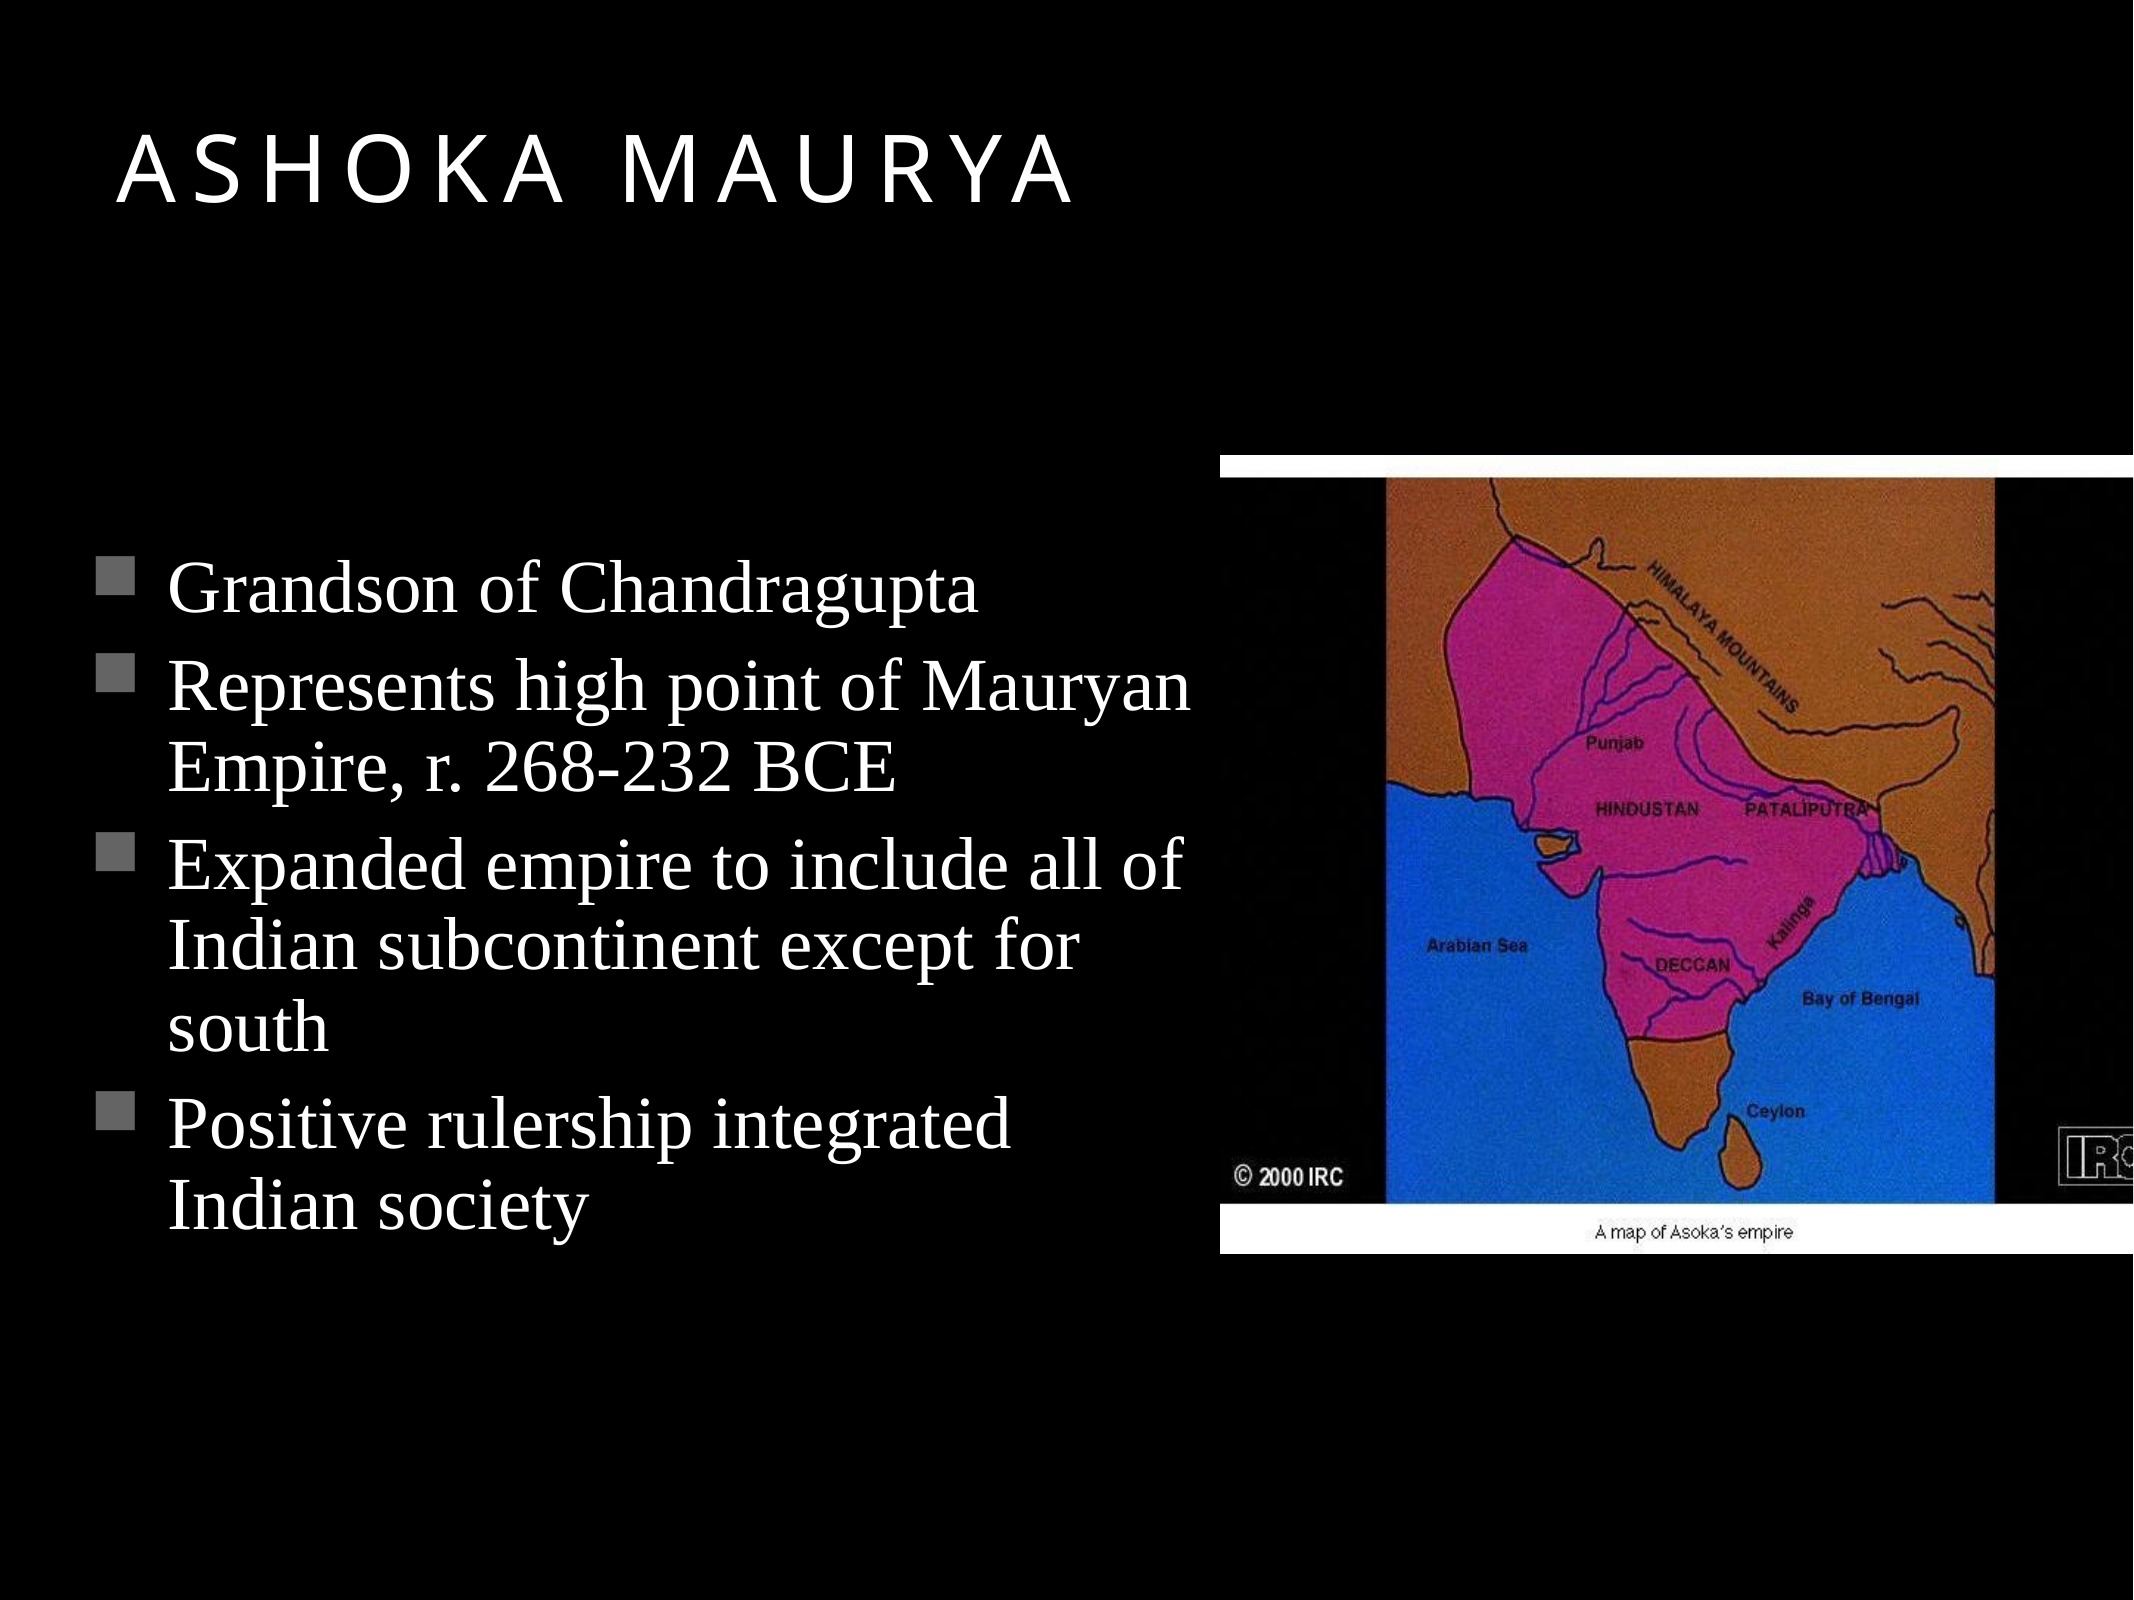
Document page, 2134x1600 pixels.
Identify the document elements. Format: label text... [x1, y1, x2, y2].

list Grandson of Chandragupta Represents high point of Mauryan Empire, r. 268-232 BCE Expanded empire to include all of Indian subcontinent except for south Positive rulership integrated Indian society [81, 359, 1224, 1435]
picture [1220, 454, 2134, 1254]
title Ashoka Maurya [107, 99, 2026, 334]
